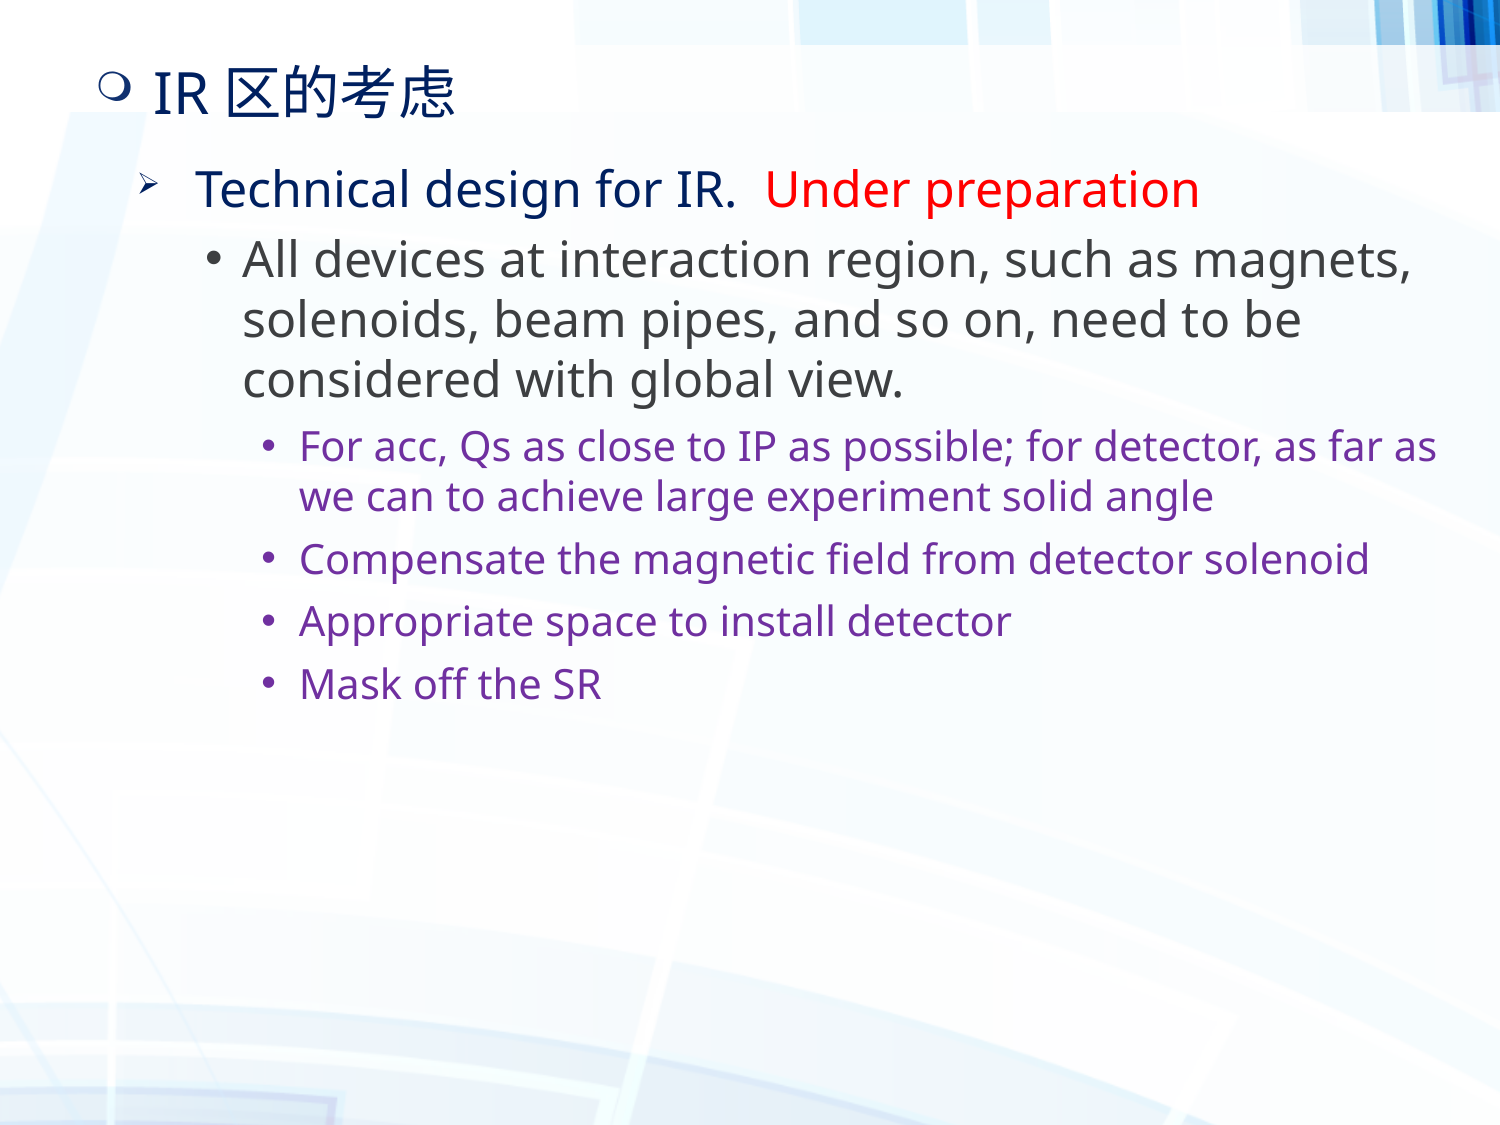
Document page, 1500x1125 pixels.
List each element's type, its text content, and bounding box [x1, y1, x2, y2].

picture [0, 0, 1500, 45]
list IR区的考虑 Technical design for IR. Under preparation All devices at interaction region, such as magnets, solenoids, beam pipes, and so on, need to be considered with global view. For acc, Qs as close to IP as possible; for detector, as far as we can to achieve large experiment solid angle Compensate the magnetic field from detector solenoid Appropriate space to install detector Mask off the SR [80, 42, 1474, 1060]
